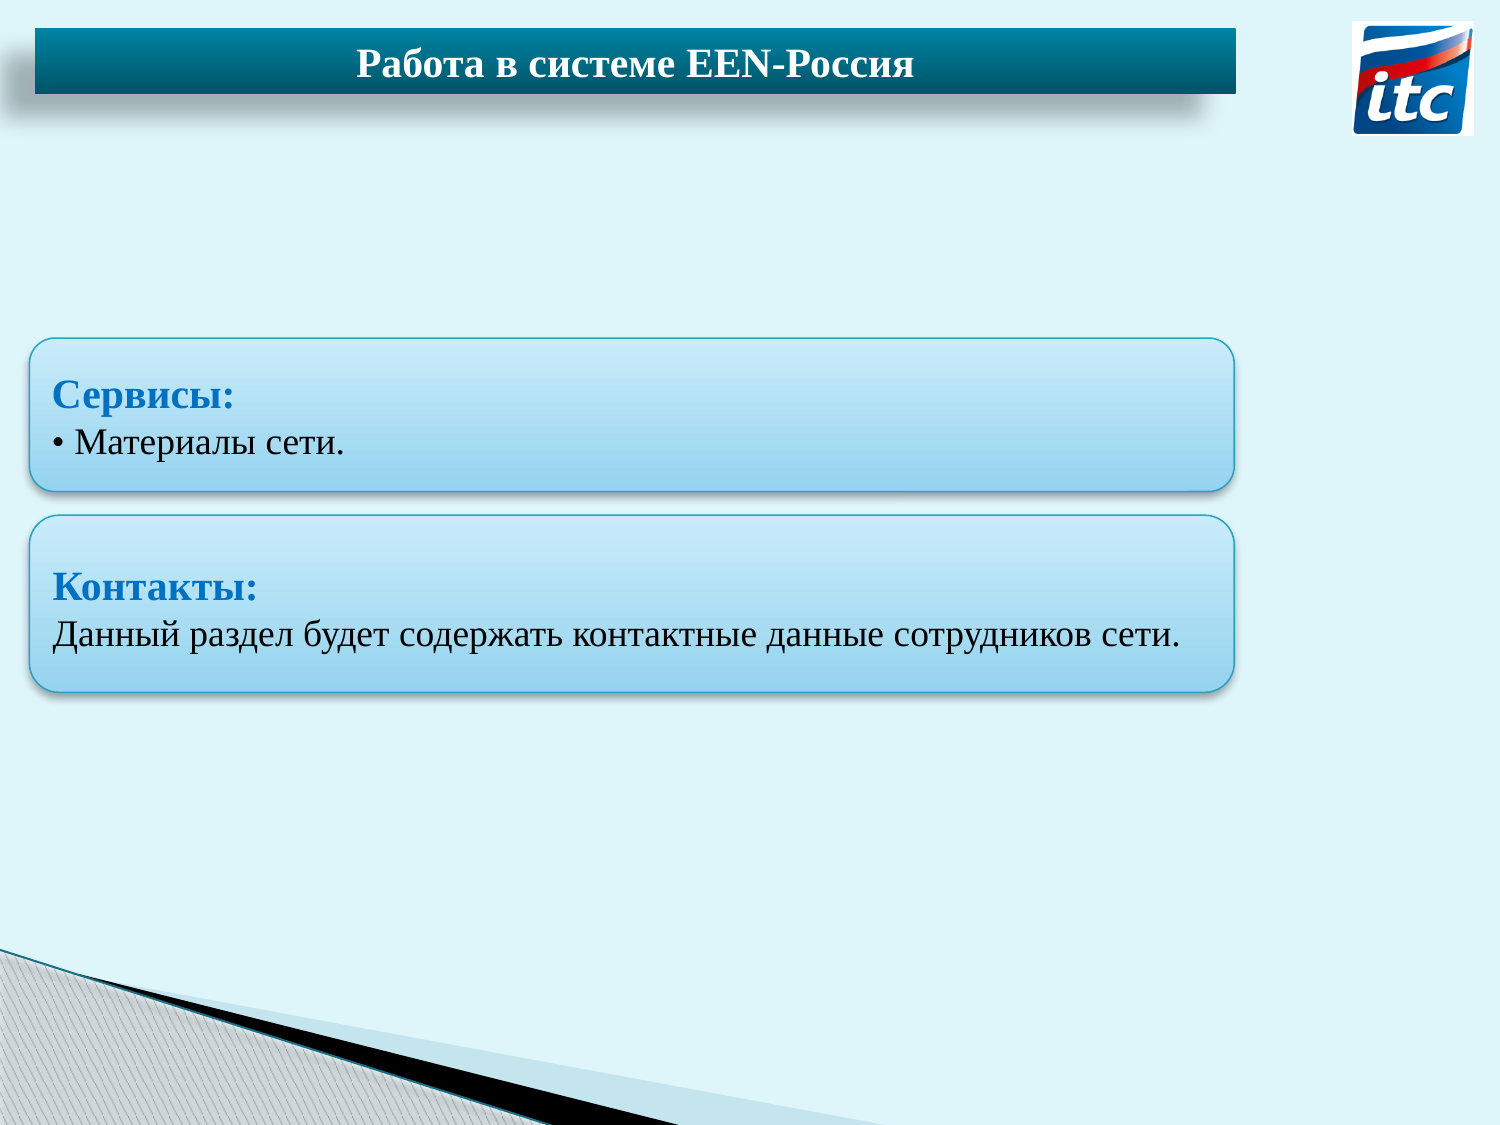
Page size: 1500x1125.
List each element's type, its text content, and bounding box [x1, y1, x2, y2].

text_box Сервисы: • Материалы сети. [28, 337, 1236, 493]
picture [1352, 21, 1474, 136]
text_box Работа в системе EEN-Россия [34, 27, 1236, 94]
text_box Контакты: Данный раздел будет содержать контактные данные сотрудников сети. [28, 514, 1236, 694]
